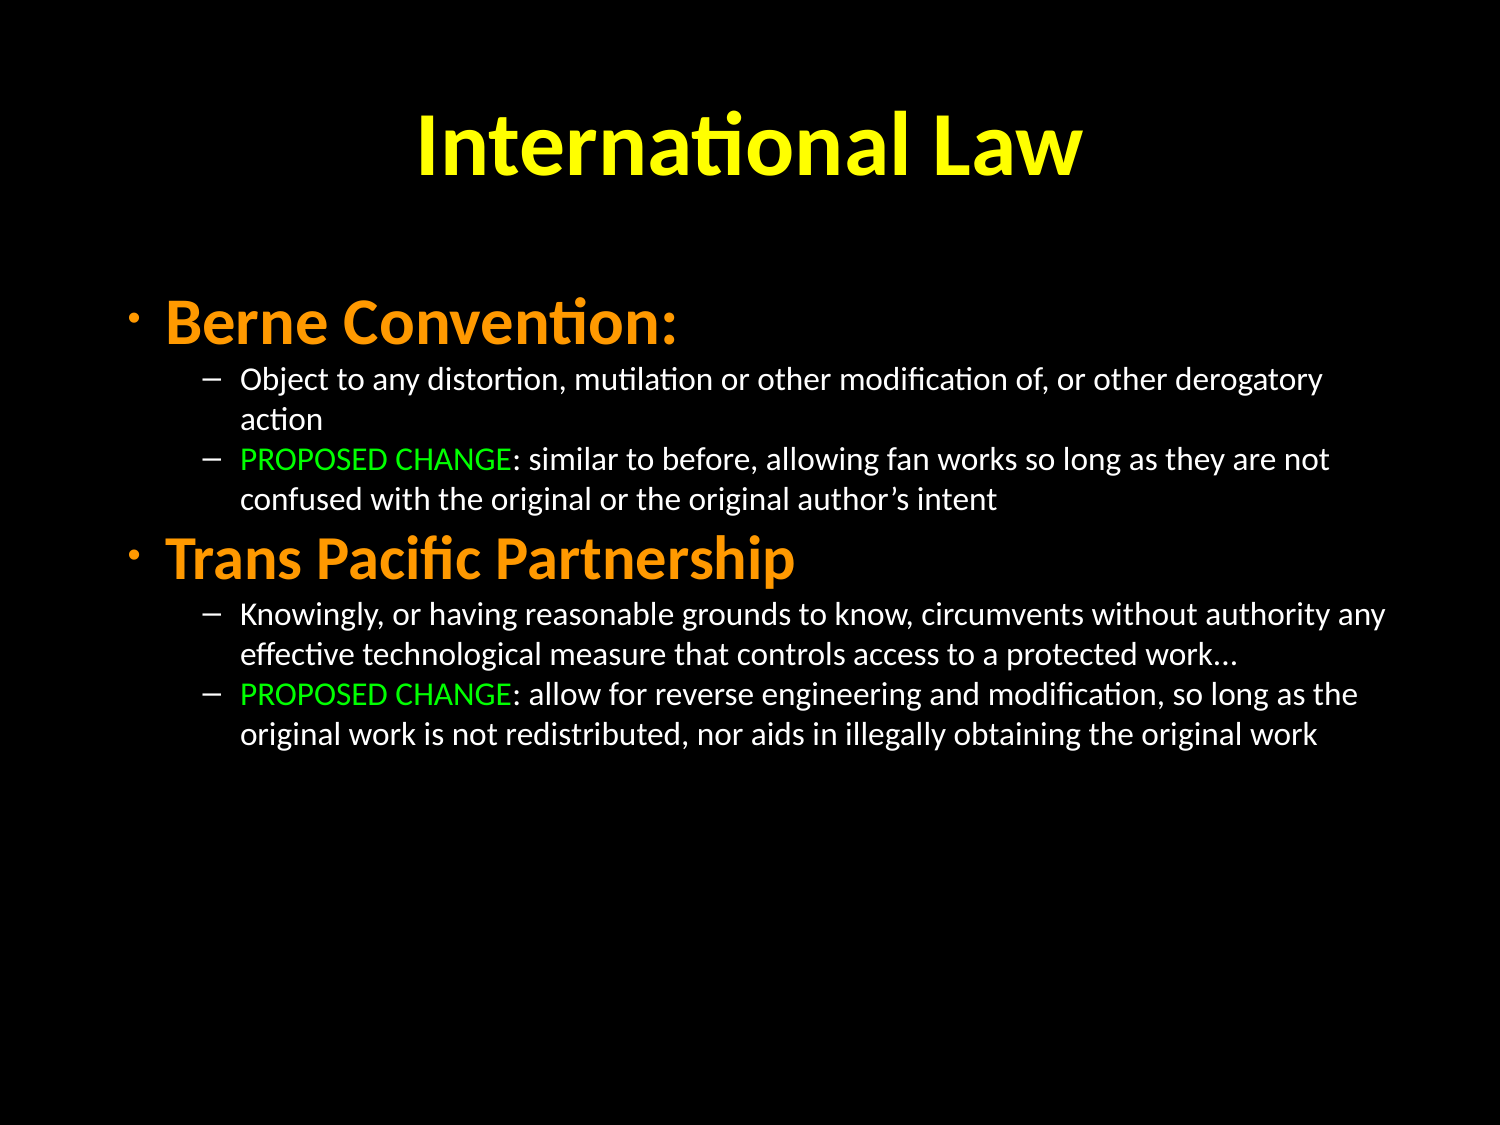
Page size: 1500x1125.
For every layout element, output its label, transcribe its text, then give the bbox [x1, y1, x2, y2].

title International Law [75, 45, 1425, 233]
list Berne Convention: Object to any distortion, mutilation or other modification of, or other derogatory action PROPOSED CHANGE: similar to before, allowing fan works so long as they are not confused with the original or the original author’s intent Trans Pacific Partnership Knowingly, or having reasonable grounds to know, circumvents without authority any effective technological measure that controls access to a protected work... PROPOSED CHANGE: allow for reverse engineering and modification, so long as the original work is not redistributed, nor aids in illegally obtaining the original work [75, 262, 1425, 1005]
